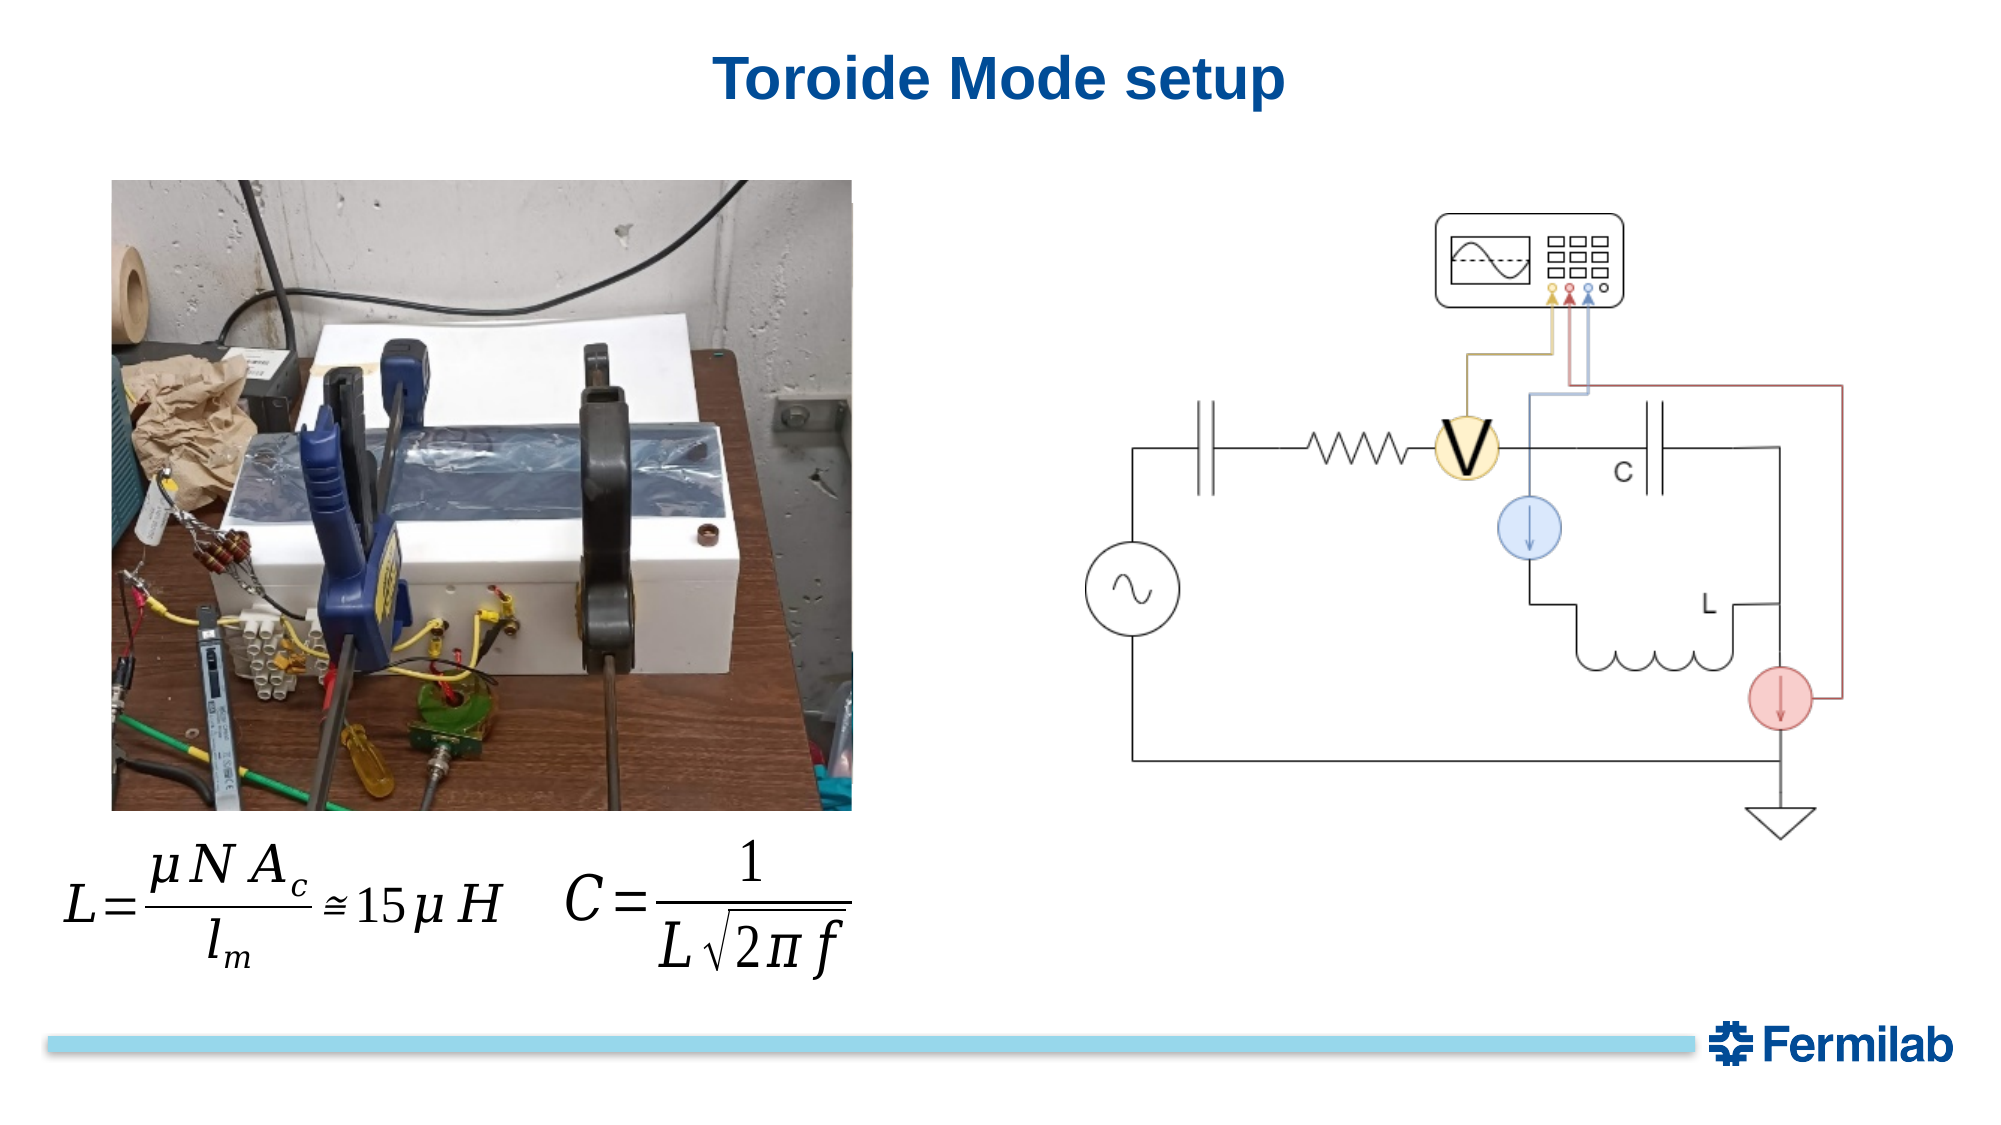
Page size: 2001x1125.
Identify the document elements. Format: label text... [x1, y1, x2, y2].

picture [111, 179, 854, 811]
picture [1085, 212, 1857, 842]
title Toroide Mode setup [50, 41, 1950, 112]
picture [1709, 1021, 1953, 1066]
